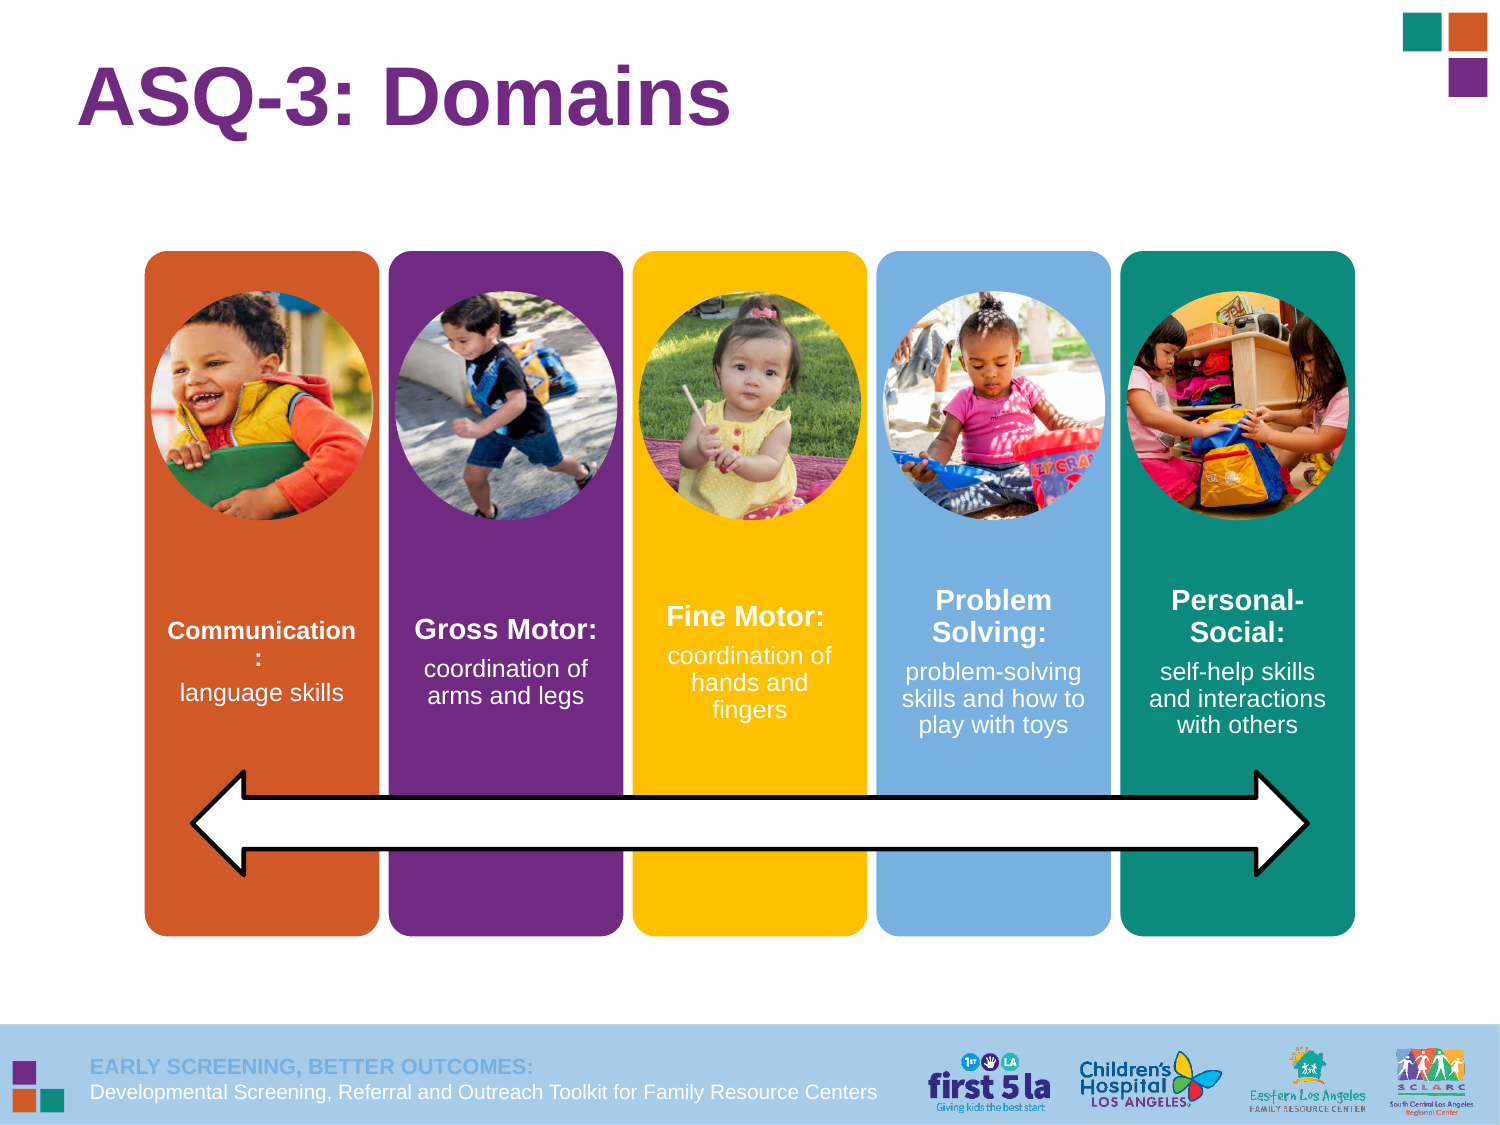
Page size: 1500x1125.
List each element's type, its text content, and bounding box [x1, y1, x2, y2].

picture [1390, 1048, 1473, 1117]
picture [1078, 1049, 1224, 1108]
picture [1245, 1041, 1371, 1118]
title ASQ-3: Domains [61, 0, 1289, 194]
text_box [143, 249, 1357, 938]
picture [920, 1046, 1058, 1123]
